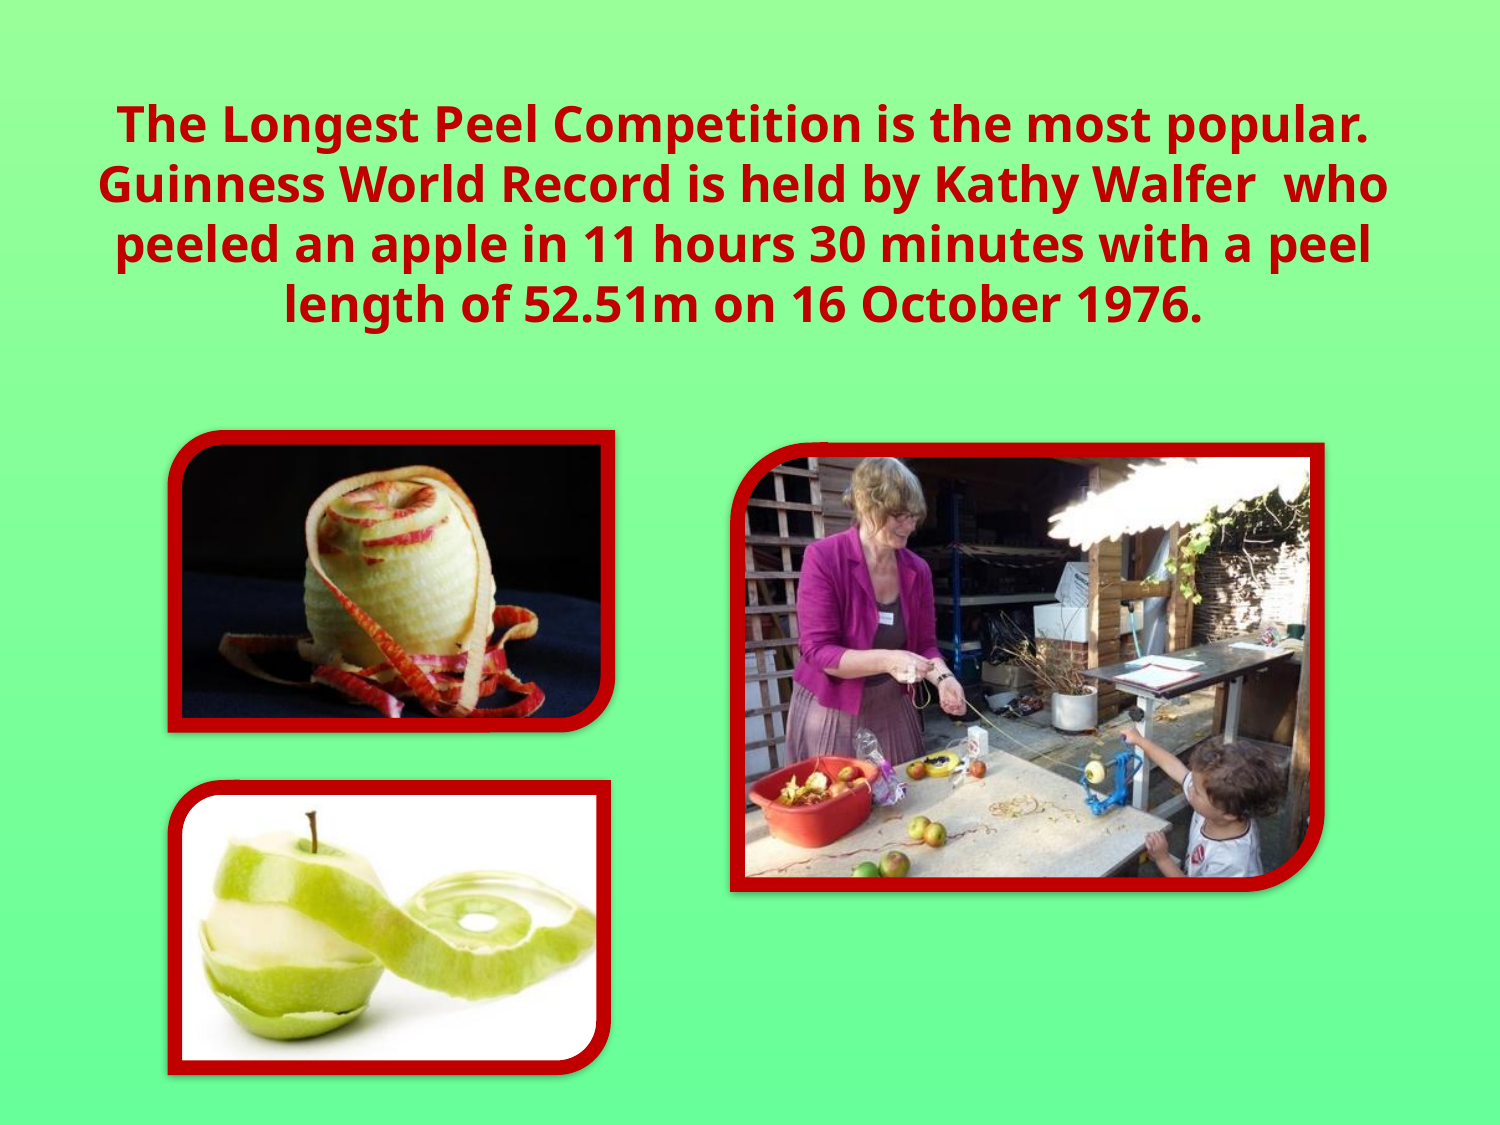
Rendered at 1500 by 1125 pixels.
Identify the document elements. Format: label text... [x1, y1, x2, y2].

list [174, 787, 604, 1068]
title The Longest Peel Competition is the most popular. Guinness World Record is held by Kathy Walfer who peeled an apple in 11 hours 30 minutes with a peel length of 52.51m on 16 October 1976. [74, 62, 1413, 363]
picture [174, 437, 609, 726]
picture [737, 449, 1318, 885]
